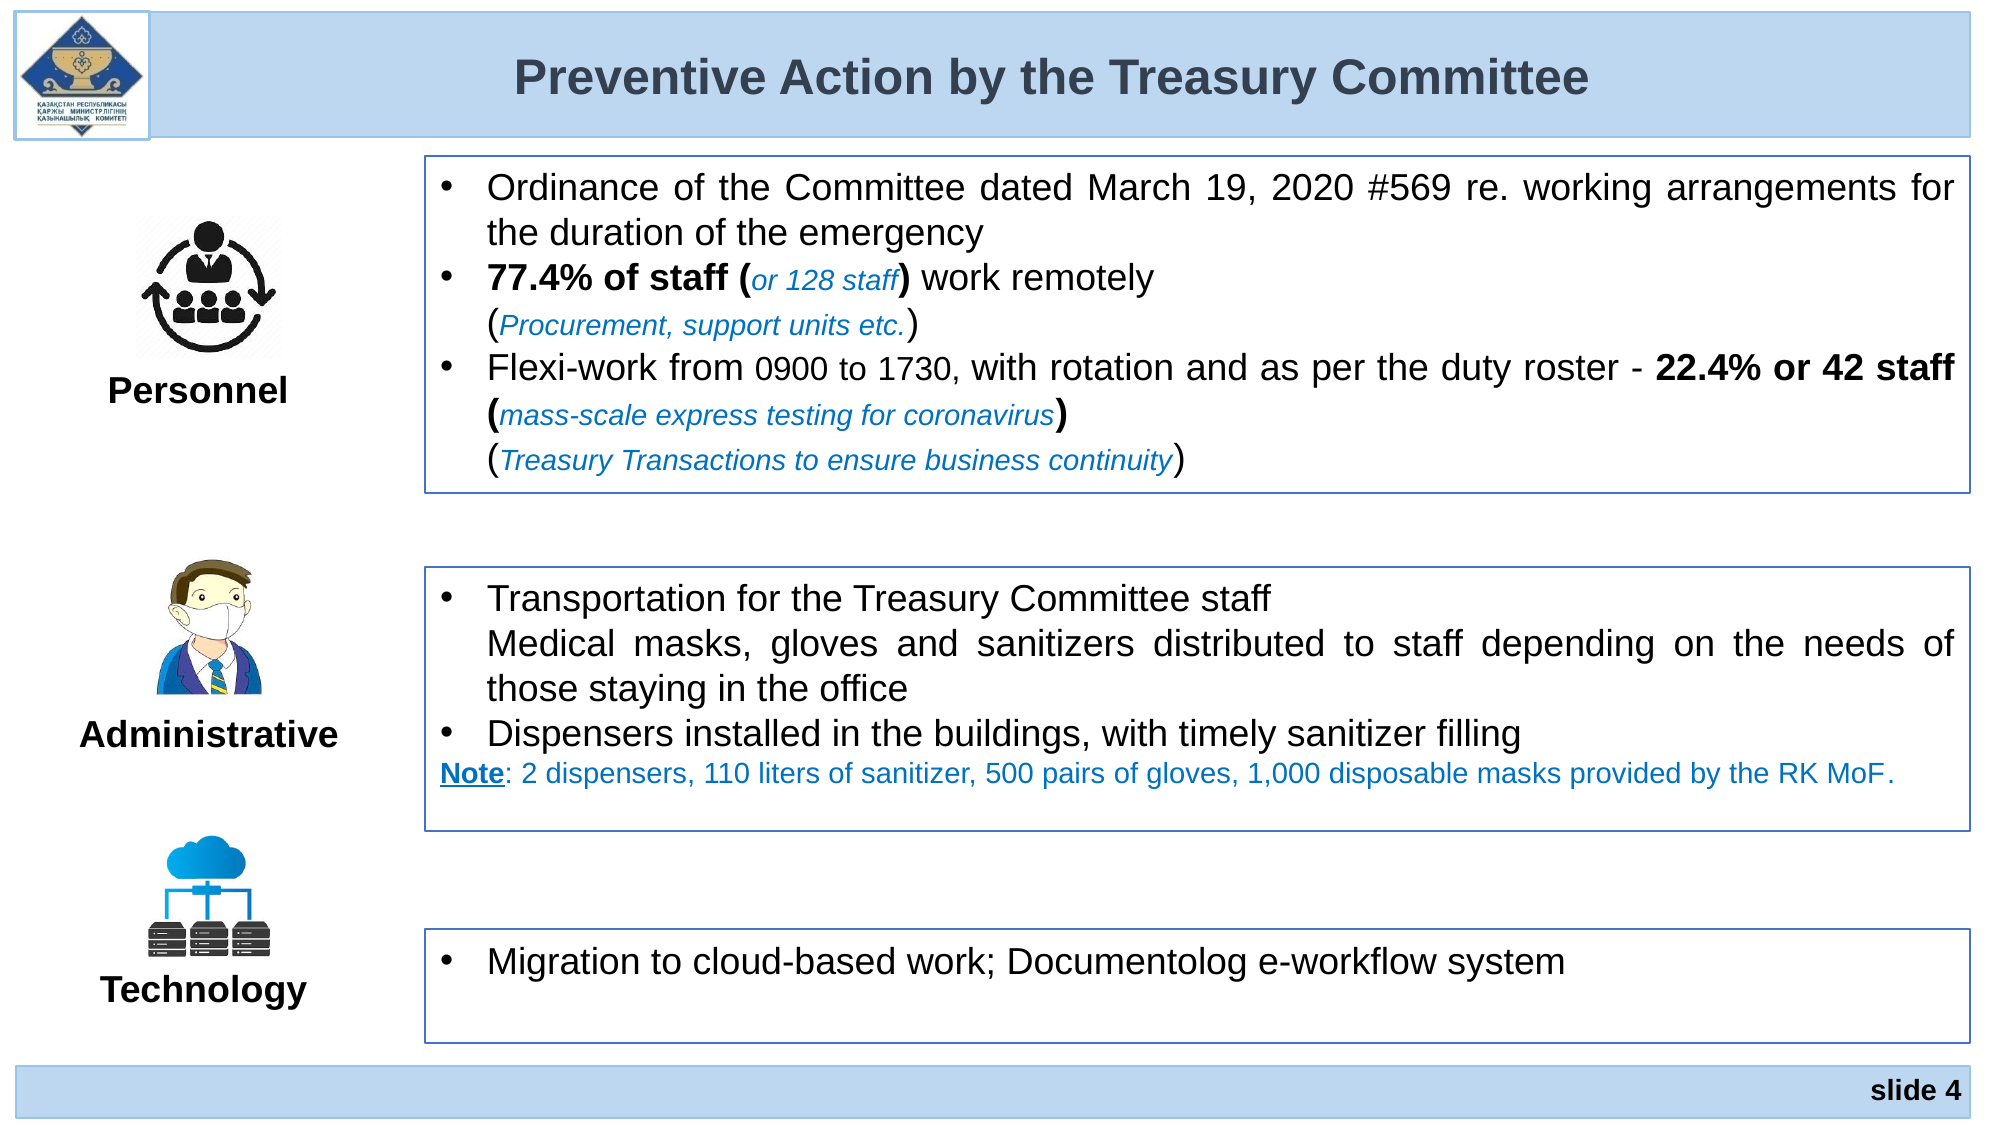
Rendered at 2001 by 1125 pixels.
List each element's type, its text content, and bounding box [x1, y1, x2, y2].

text_box Administrative [16, 702, 402, 764]
text_box [16, 1066, 1970, 1118]
text_box Personnel [92, 358, 326, 419]
text_box slide 4 [1526, 1067, 1977, 1125]
picture [135, 216, 283, 359]
picture [120, 551, 298, 704]
picture [16, 12, 149, 138]
text_box Migration to cloud-based work; Documentolog e-workflow system [424, 929, 1970, 1043]
text_box Preventive Action by the Treasury Committee [151, 11, 1970, 138]
picture [146, 834, 271, 958]
text_box Technology [0, 957, 459, 1064]
text_box Transportation for the Treasury Committee staff Medical masks, gloves and sanitizers distributed to staff depending on the needs of those staying in the office Dispensers installed in the buildings, with timely sanitizer filling Note: 2 dispensers, 110 liters of sanitizer, 500 pairs of gloves, 1,000 disposable masks provided by the RK MoF. [424, 566, 1970, 832]
text_box Ordinance of the Committee dated March 19, 2020 #569 re. working arrangements for the duration of the emergency 77.4% of staff (or 128 staff) work remotely (Procurement, support units etc.) Flexi-work from 0900 to 1730, with rotation and as per the duty roster - 22.4% or 42 staff (mass-scale express testing for coronavirus) (Treasury Transactions to ensure business continuity) [424, 155, 1970, 493]
